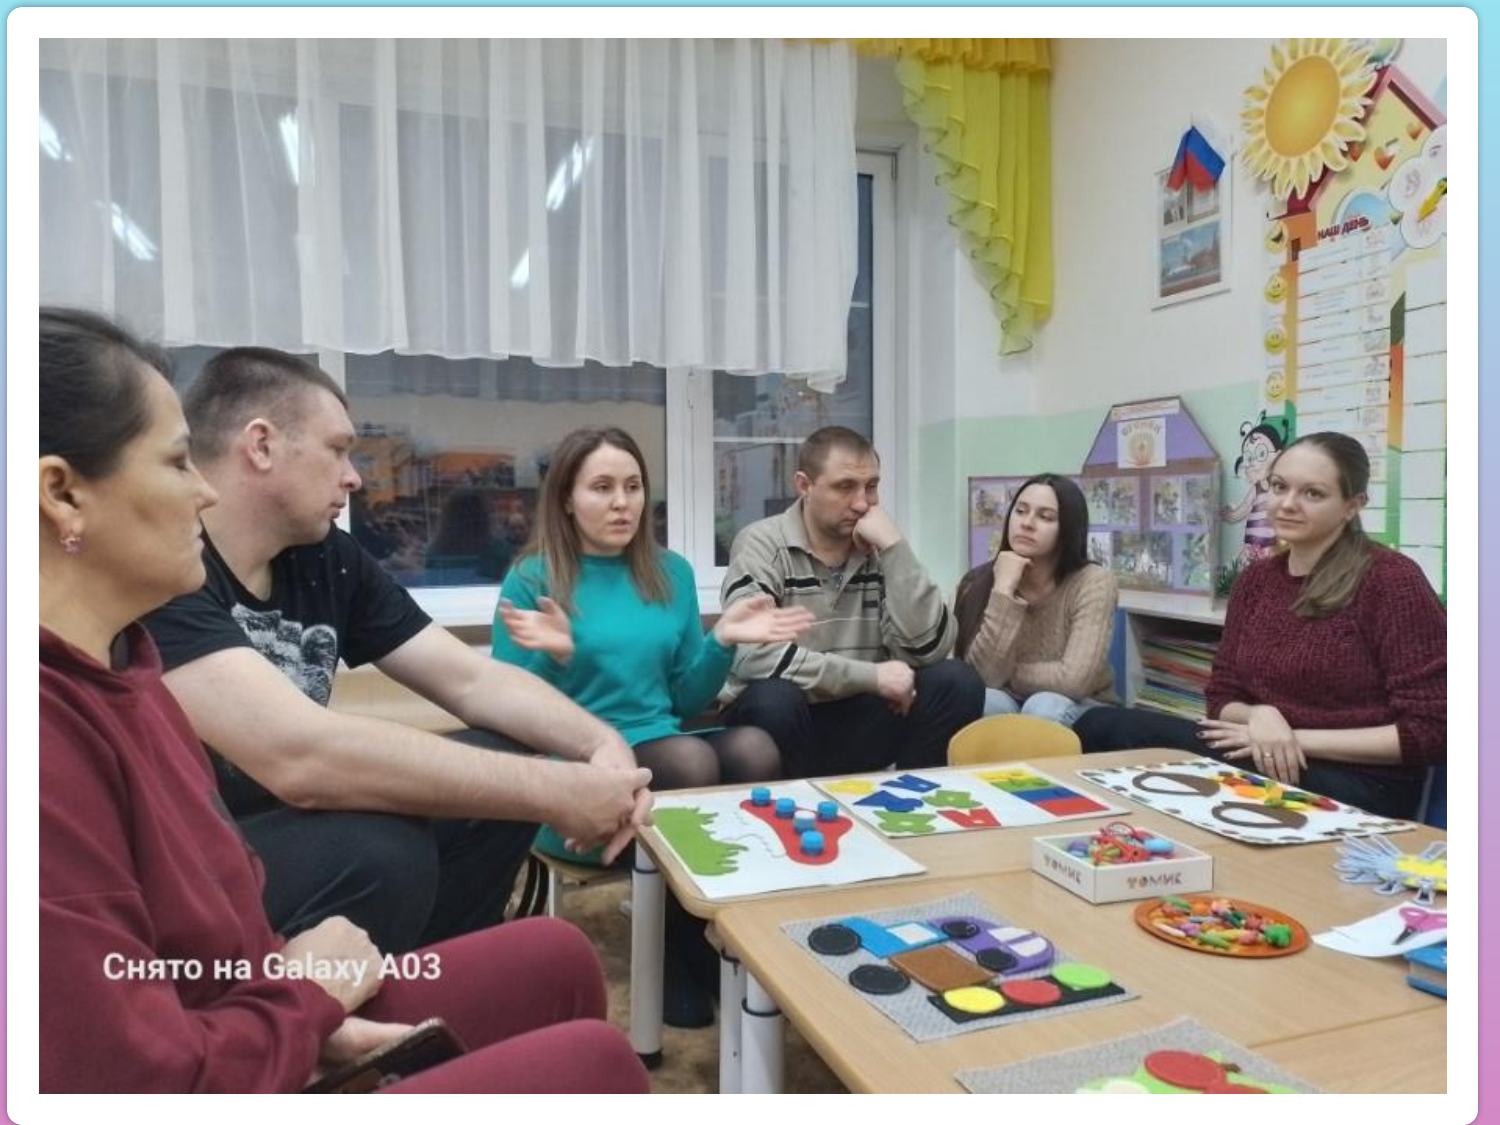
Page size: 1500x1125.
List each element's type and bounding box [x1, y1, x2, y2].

picture [38, 37, 1448, 1095]
